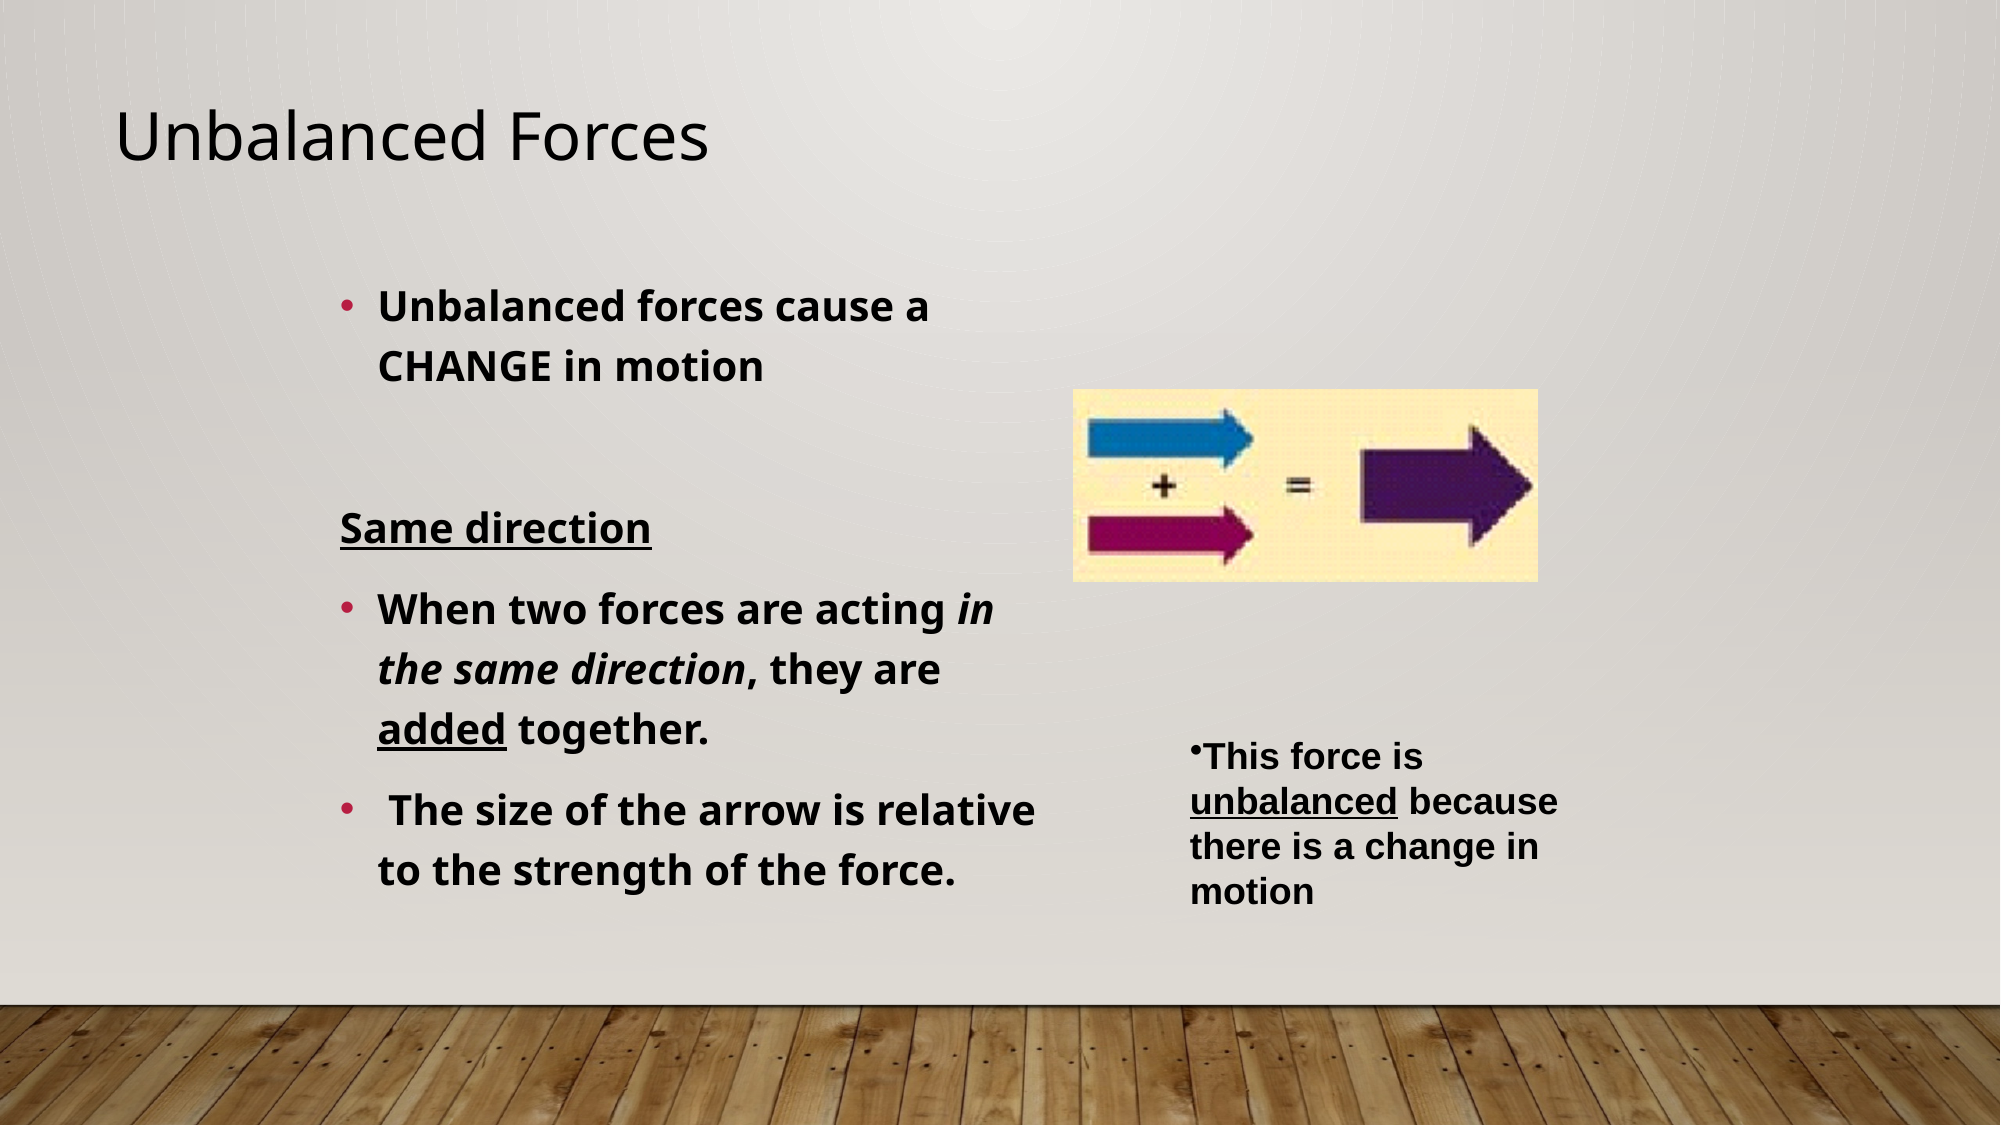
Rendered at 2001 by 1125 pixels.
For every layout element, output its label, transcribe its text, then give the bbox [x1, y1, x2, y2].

text_box This force is unbalanced because there is a change in motion [1174, 724, 1595, 920]
title Unbalanced Forces [99, 45, 1734, 233]
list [1073, 389, 1538, 582]
picture [0, 1005, 2000, 1125]
list Unbalanced forces cause a CHANGE in motion Same direction When two forces are acting in the same direction, they are added together. The size of the arrow is relative to the strength of the force. [324, 262, 1074, 1062]
